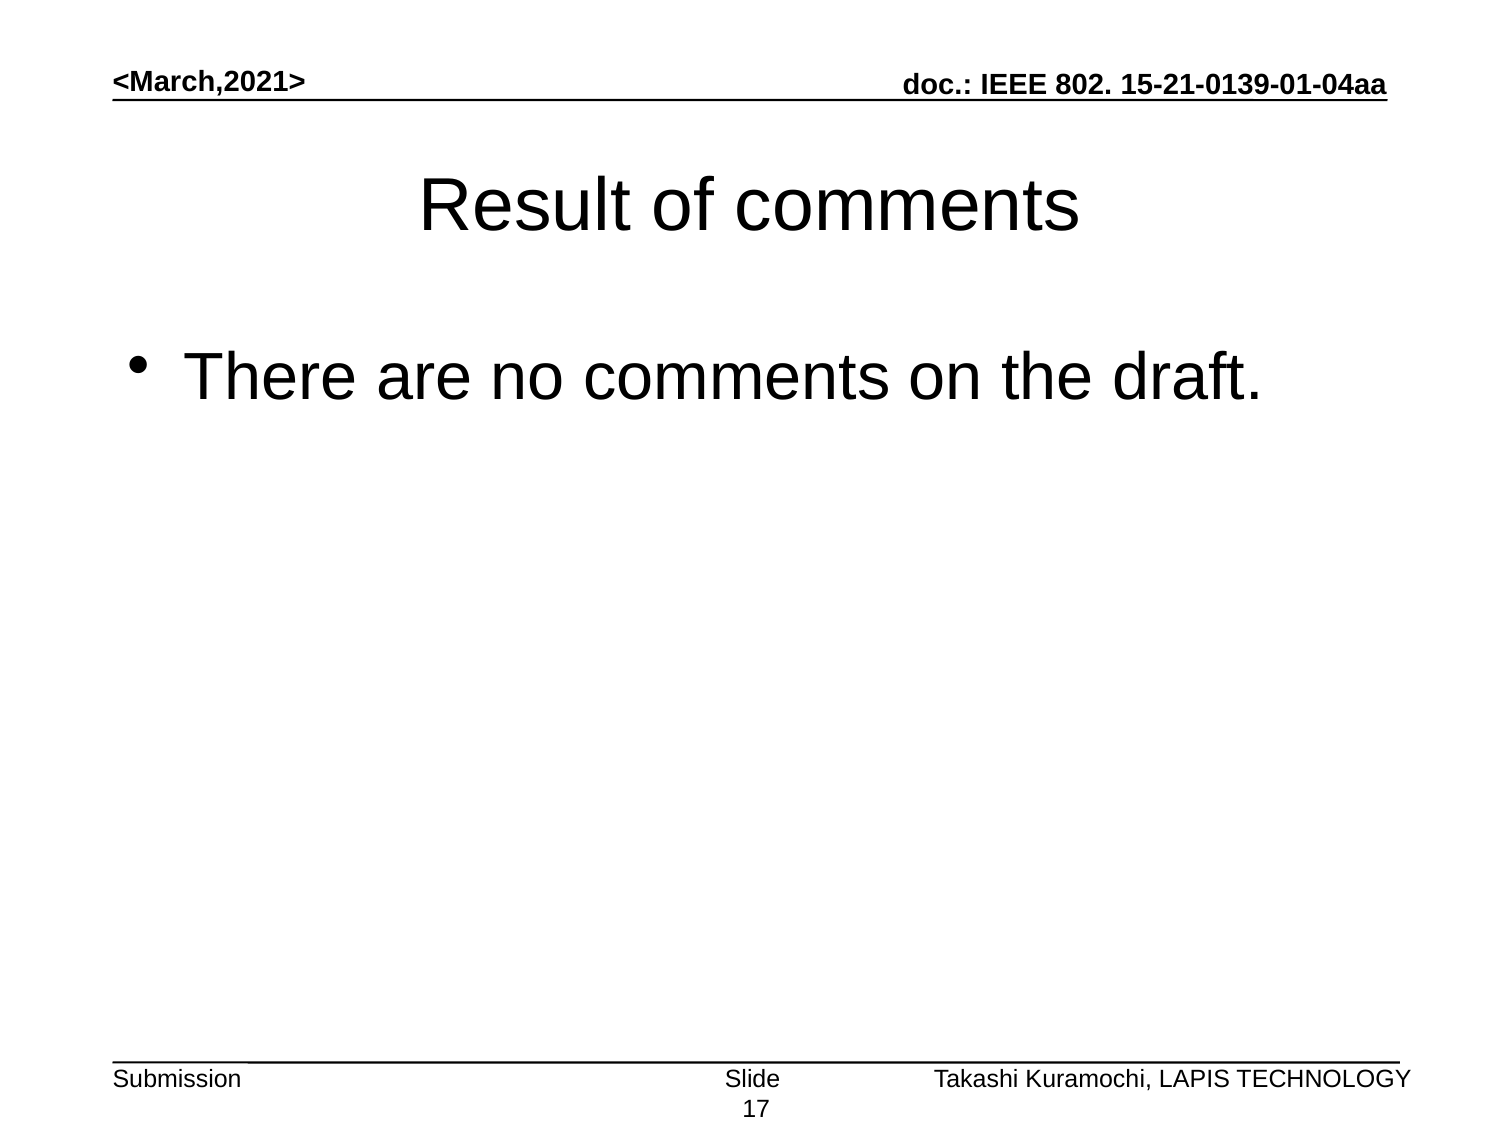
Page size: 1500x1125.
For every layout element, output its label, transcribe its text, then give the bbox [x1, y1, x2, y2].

footer Takashi Kuramochi, LAPIS TECHNOLOGY [820, 1062, 1413, 1093]
list There are no comments on the draft. [112, 324, 1388, 1000]
title Result of comments [112, 112, 1388, 288]
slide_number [112, 62, 375, 98]
slide_number Slide 17 [712, 1062, 800, 1093]
